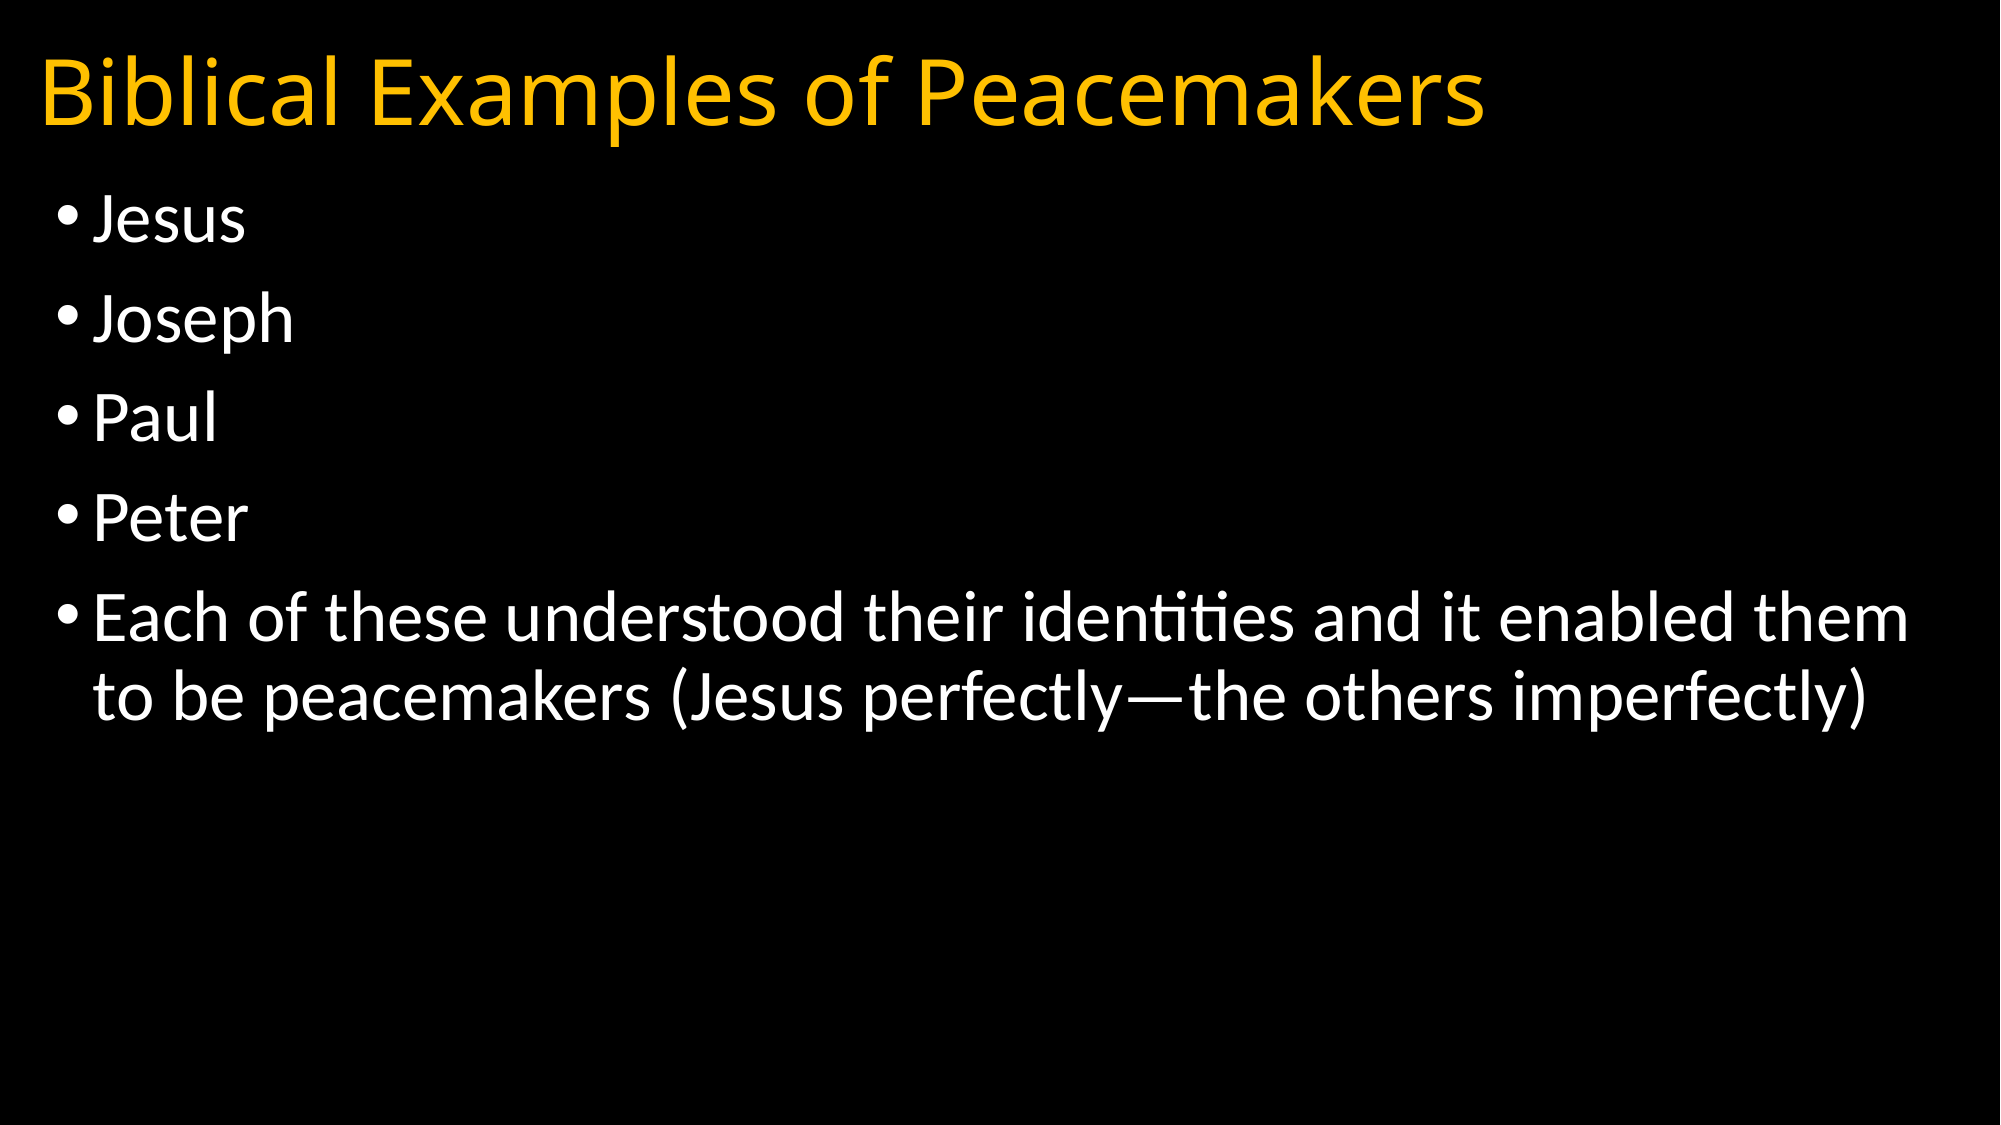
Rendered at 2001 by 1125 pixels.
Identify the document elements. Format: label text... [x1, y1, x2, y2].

list Jesus Joseph Paul Peter Each of these understood their identities and it enabled them to be peacemakers (Jesus perfectly—the others imperfectly) [40, 172, 2000, 1106]
title Biblical Examples of Peacemakers [22, 19, 1960, 173]
